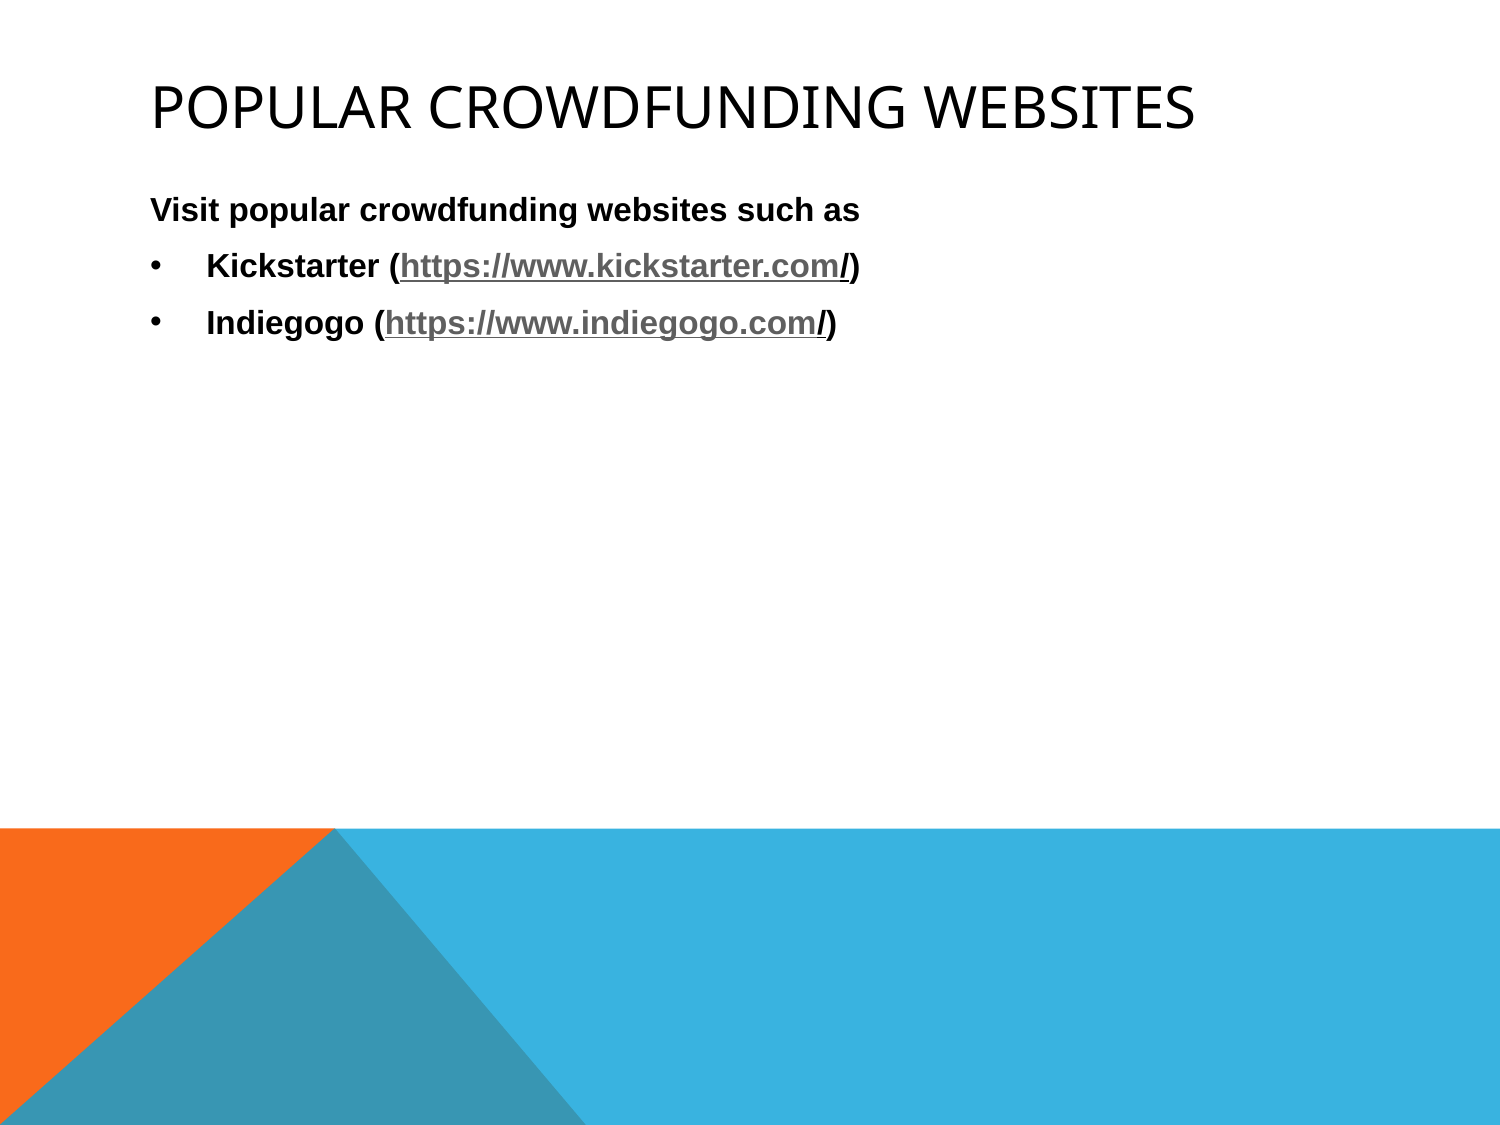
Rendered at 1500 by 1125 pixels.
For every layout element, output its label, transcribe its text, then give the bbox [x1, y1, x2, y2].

title Popular crowdfunding websites [135, 60, 1369, 150]
list Visit popular crowdfunding websites such as Kickstarter (https://www.kickstarter.com/) Indiegogo (https://www.indiegogo.com/) [135, 180, 1369, 768]
